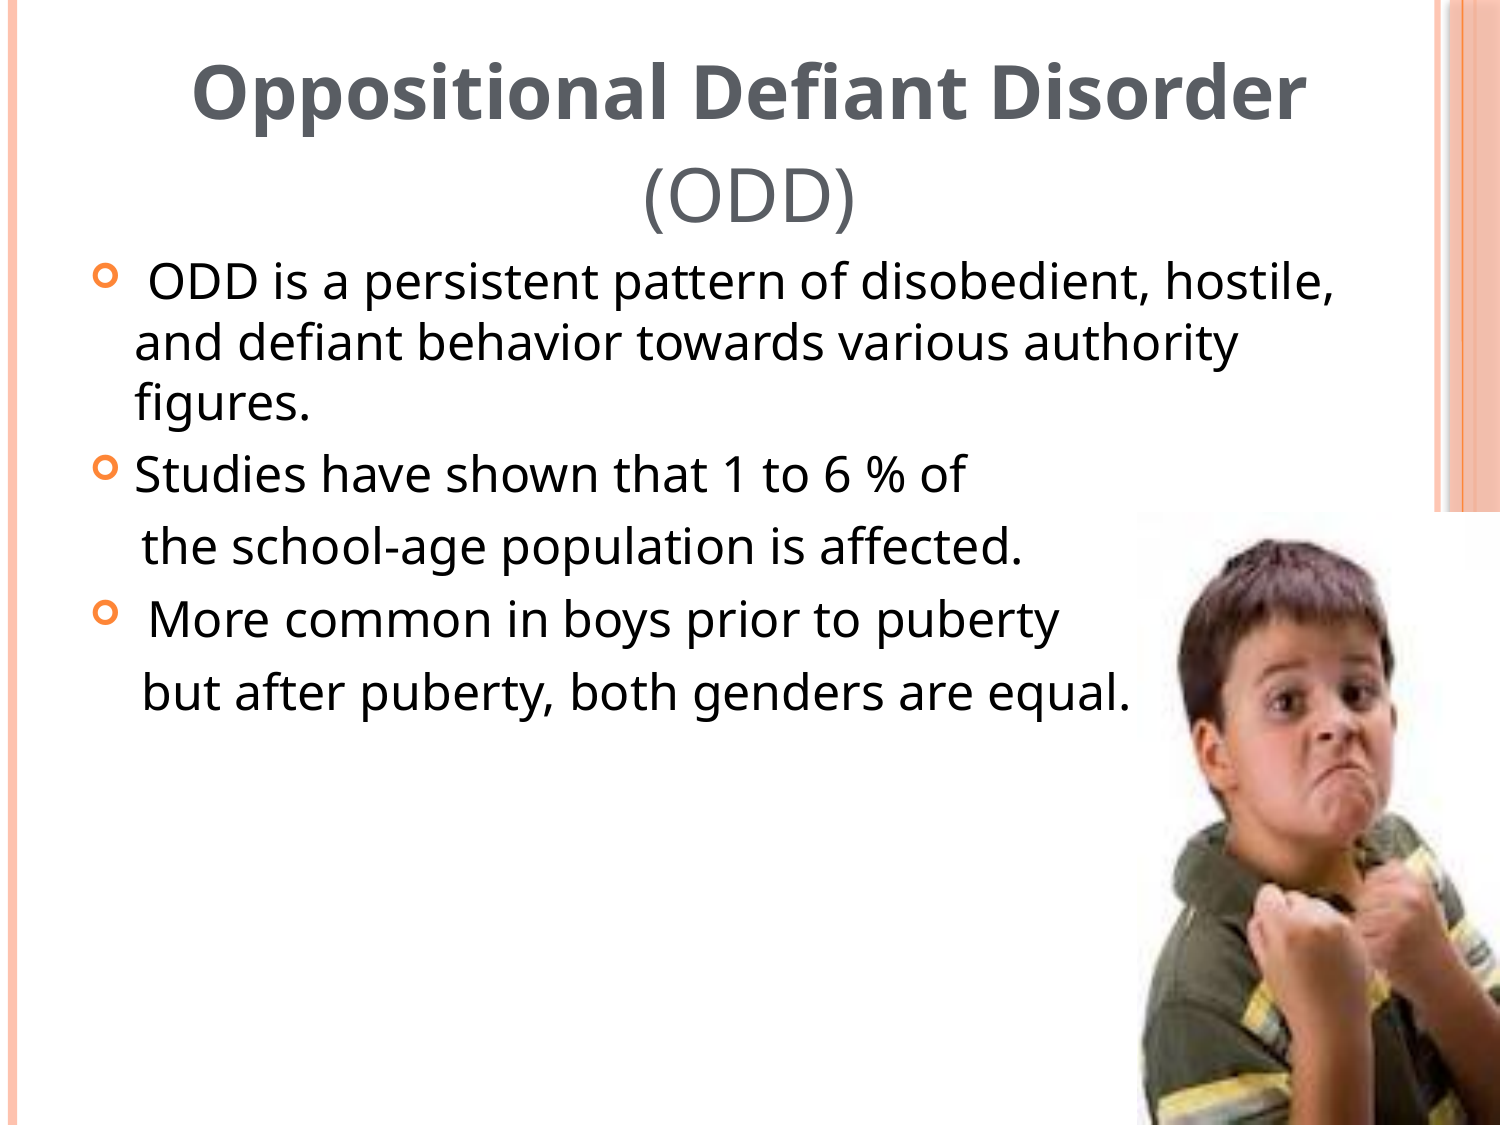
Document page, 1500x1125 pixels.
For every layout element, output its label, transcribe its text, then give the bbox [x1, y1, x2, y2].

picture [1136, 511, 1500, 1125]
list Oppositional Defiant Disorder (ODD) ODD is a persistent pattern of disobedient, hostile, and defiant behavior towards various authority figures. Studies have shown that 1 to 6 % of the school-age population is affected. More common in boys prior to puberty but after puberty, both genders are equal. [75, 37, 1425, 1005]
